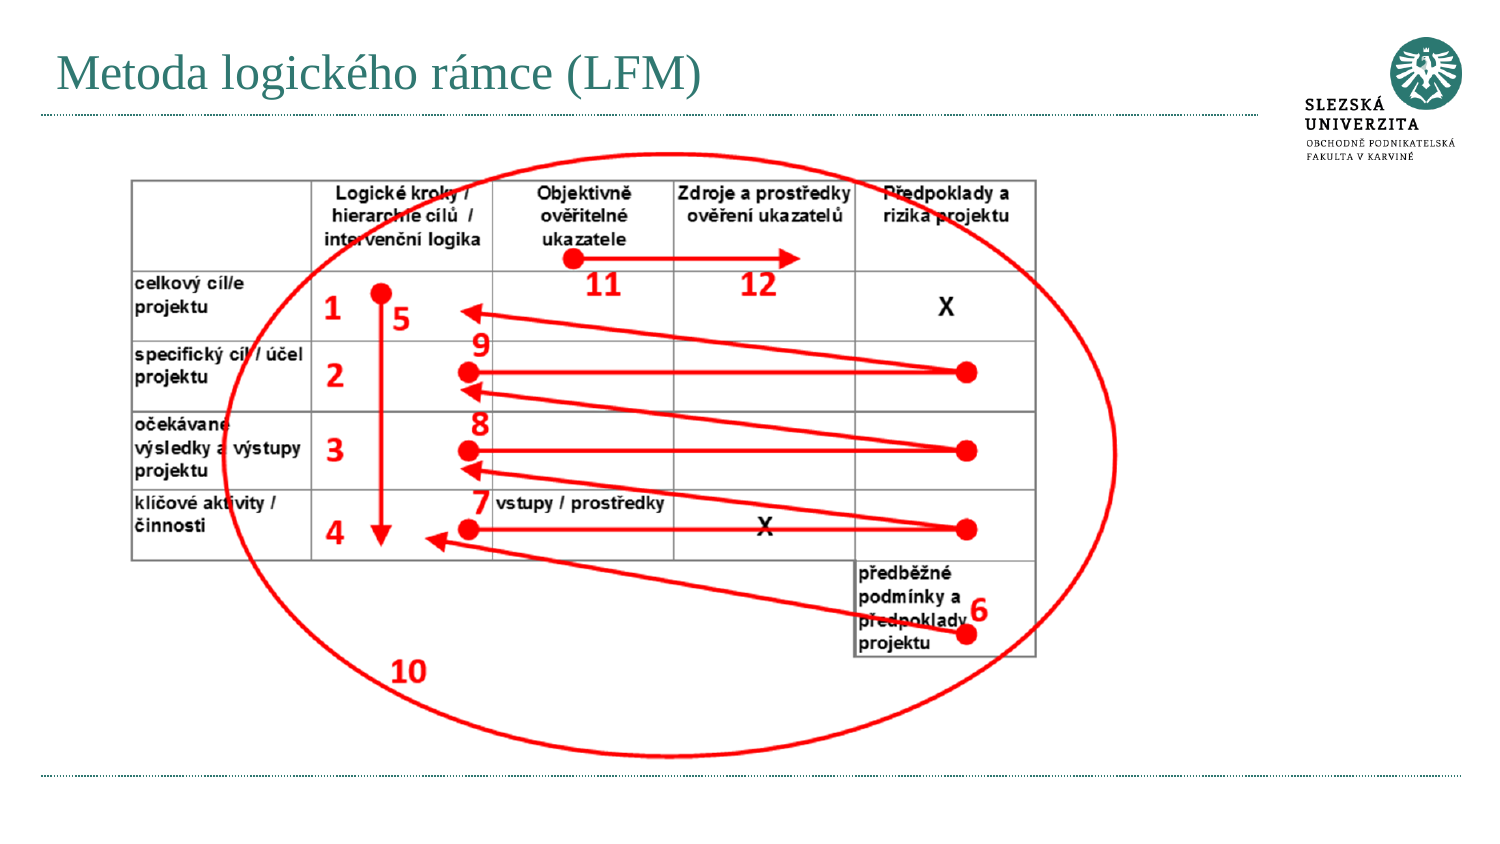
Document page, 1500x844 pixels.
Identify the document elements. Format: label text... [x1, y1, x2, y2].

picture [1305, 37, 1462, 160]
picture [117, 132, 1129, 765]
title Metoda logického rámce (LFM) [41, 32, 1164, 116]
